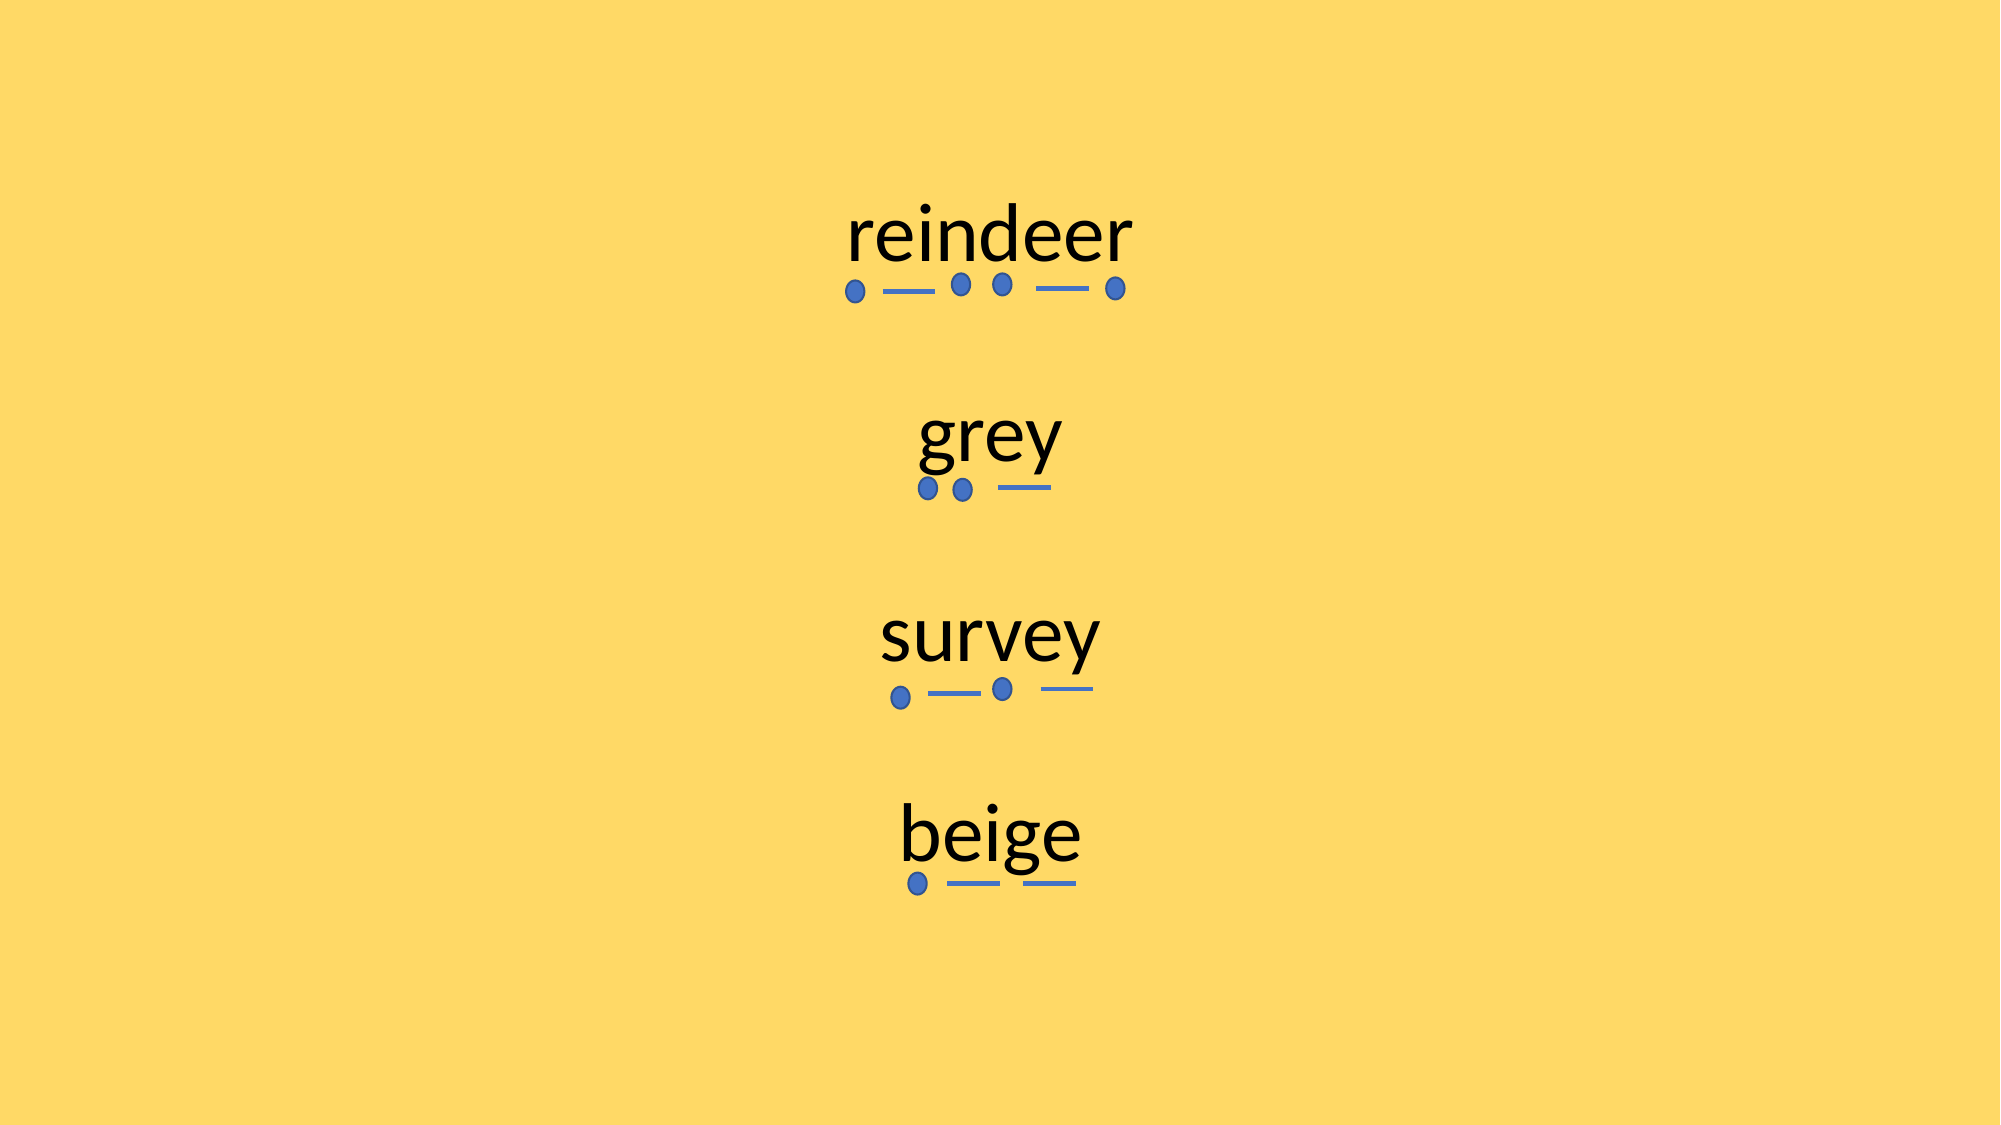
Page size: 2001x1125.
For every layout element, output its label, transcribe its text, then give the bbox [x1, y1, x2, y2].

text_box reindeer grey survey beige [490, 171, 1491, 886]
text_box [890, 685, 911, 710]
text_box [907, 871, 928, 896]
text_box [992, 272, 1013, 297]
text_box [917, 476, 939, 501]
text_box [992, 677, 1013, 702]
text_box [950, 272, 972, 297]
text_box [952, 477, 973, 502]
text_box [845, 279, 866, 304]
text_box [1105, 276, 1126, 301]
